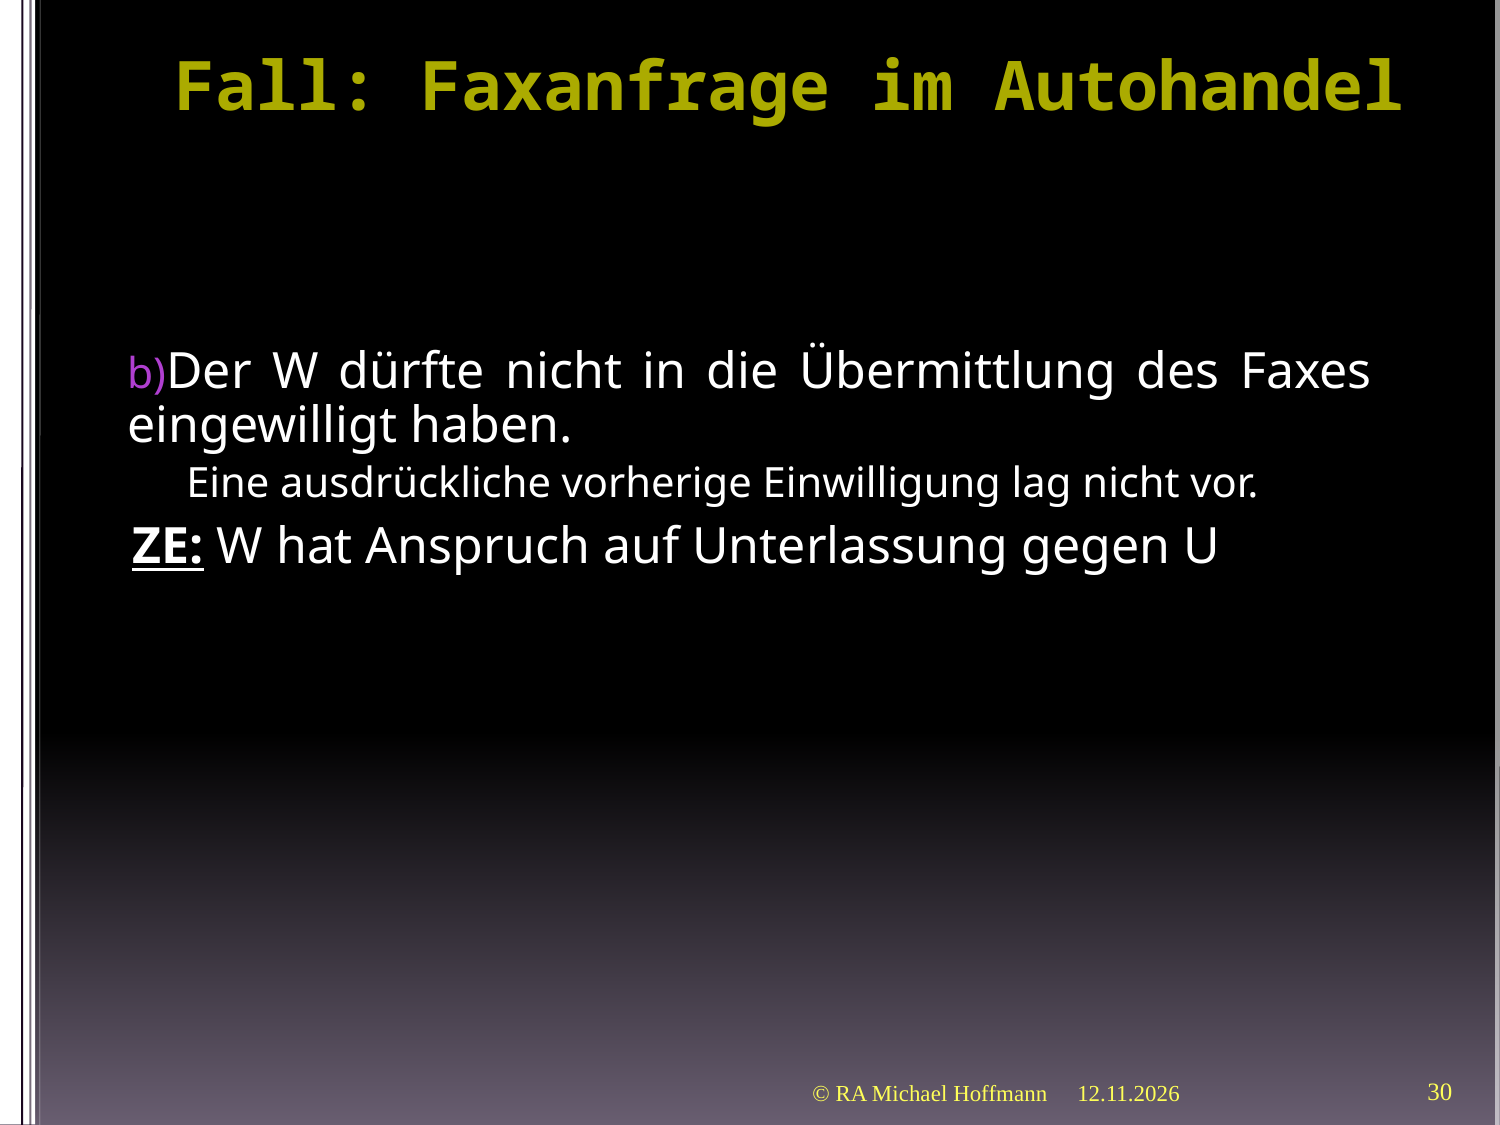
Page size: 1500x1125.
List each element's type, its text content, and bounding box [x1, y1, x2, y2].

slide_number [1063, 1053, 1412, 1114]
title Fall: Faxanfrage im Autohandel [152, 35, 1428, 186]
slide_number 30 [1412, 1053, 1488, 1114]
footer © RA Michael Hoffmann [150, 1053, 1063, 1114]
list Der W dürfte nicht in die Übermittlung des Faxes eingewilligt haben. Eine ausdrückliche vorherige Einwilligung lag nicht vor. ZE: W hat Anspruch auf Unterlassung gegen U [112, 337, 1388, 1038]
